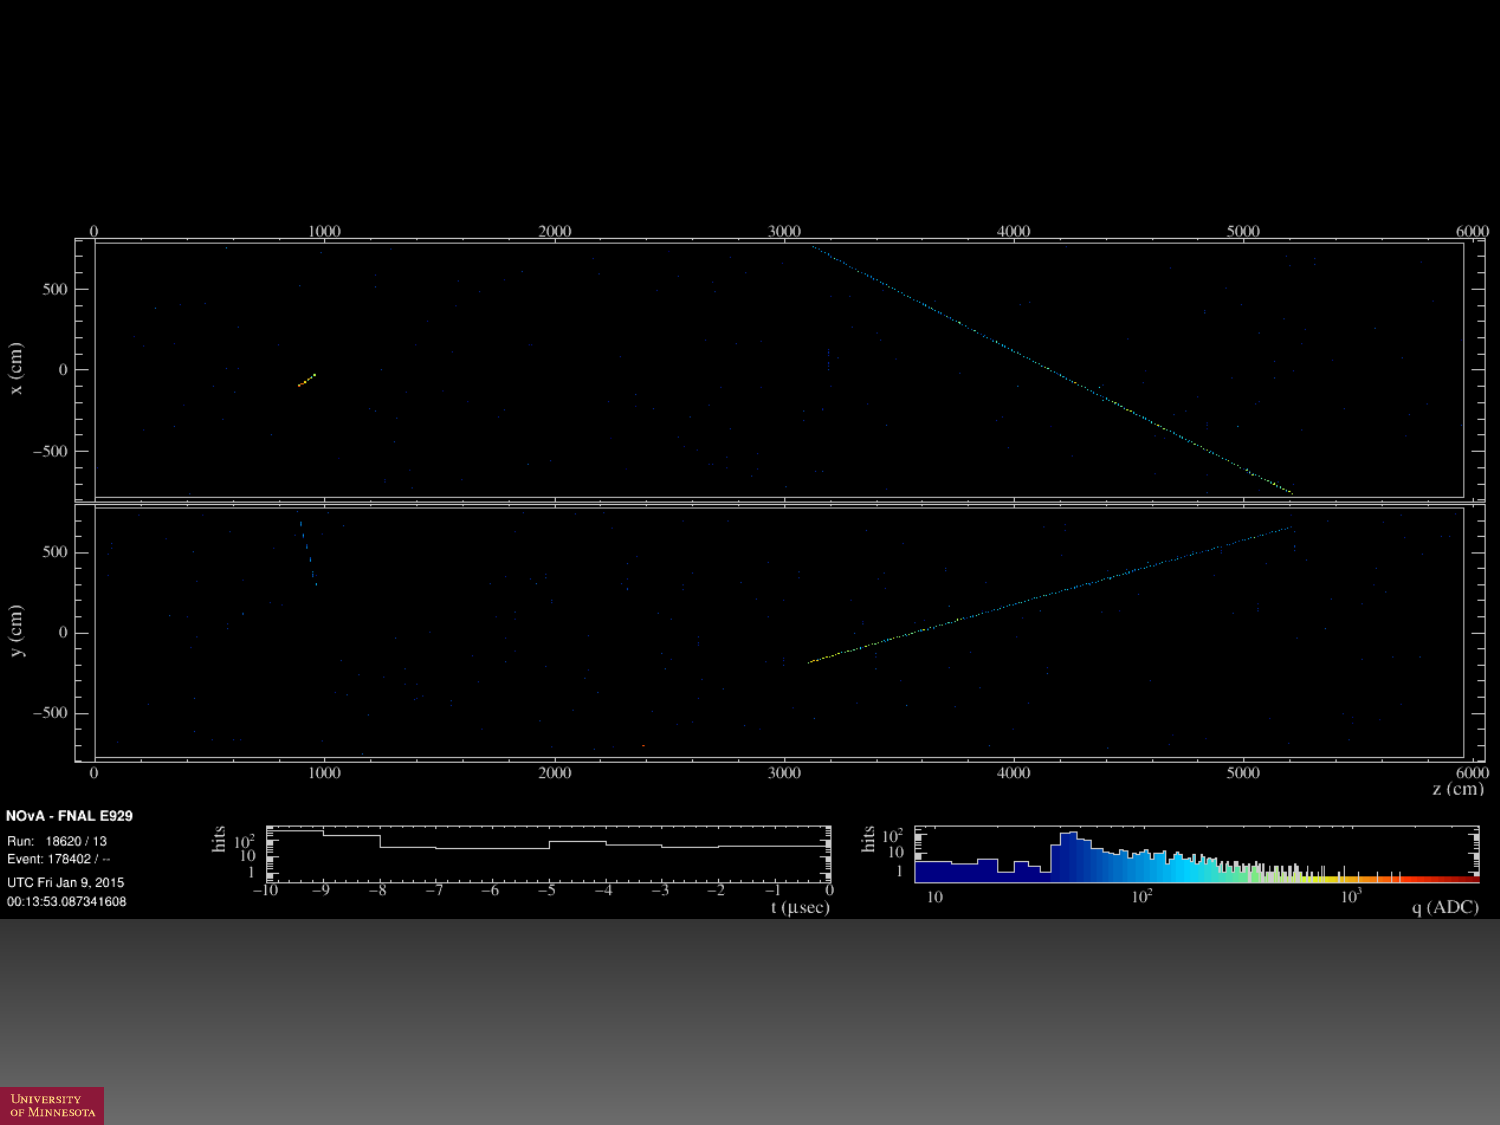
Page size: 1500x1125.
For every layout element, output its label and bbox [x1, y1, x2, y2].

picture [0, 1087, 104, 1125]
text_box [0, 205, 1500, 920]
